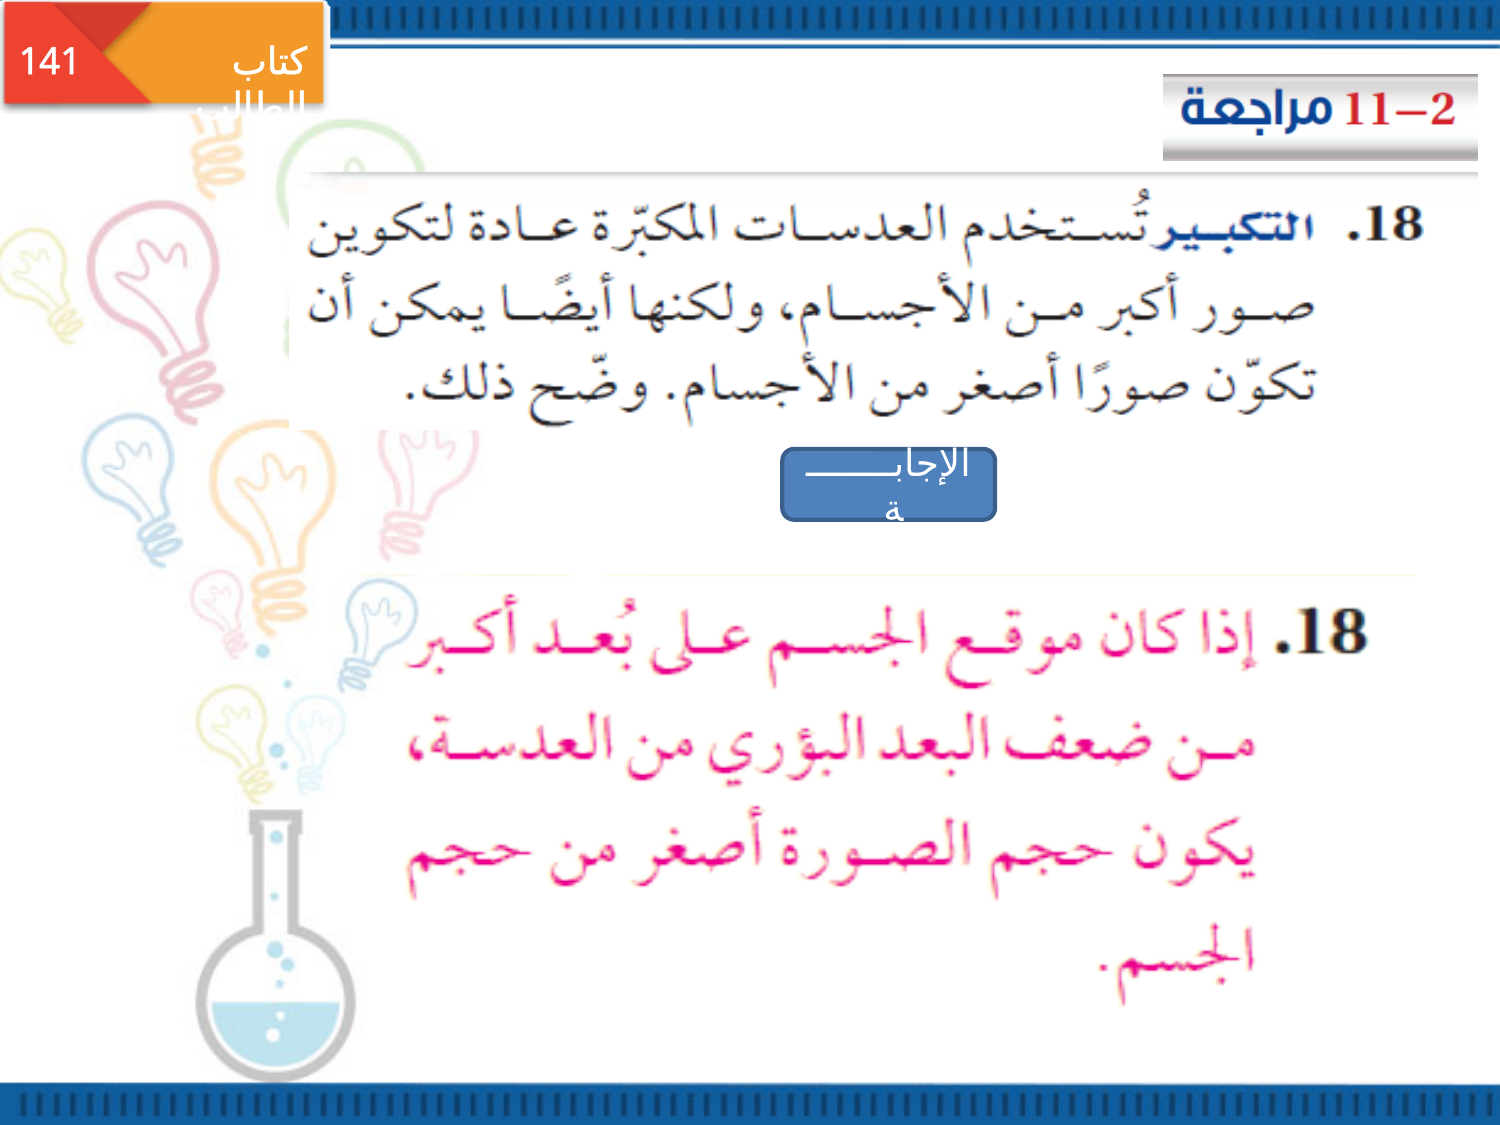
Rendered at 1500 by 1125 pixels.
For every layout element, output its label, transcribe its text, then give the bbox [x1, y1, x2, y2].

text_box الإجابــــــــة [780, 446, 998, 522]
picture [0, 0, 1500, 1125]
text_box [0, 0, 336, 120]
